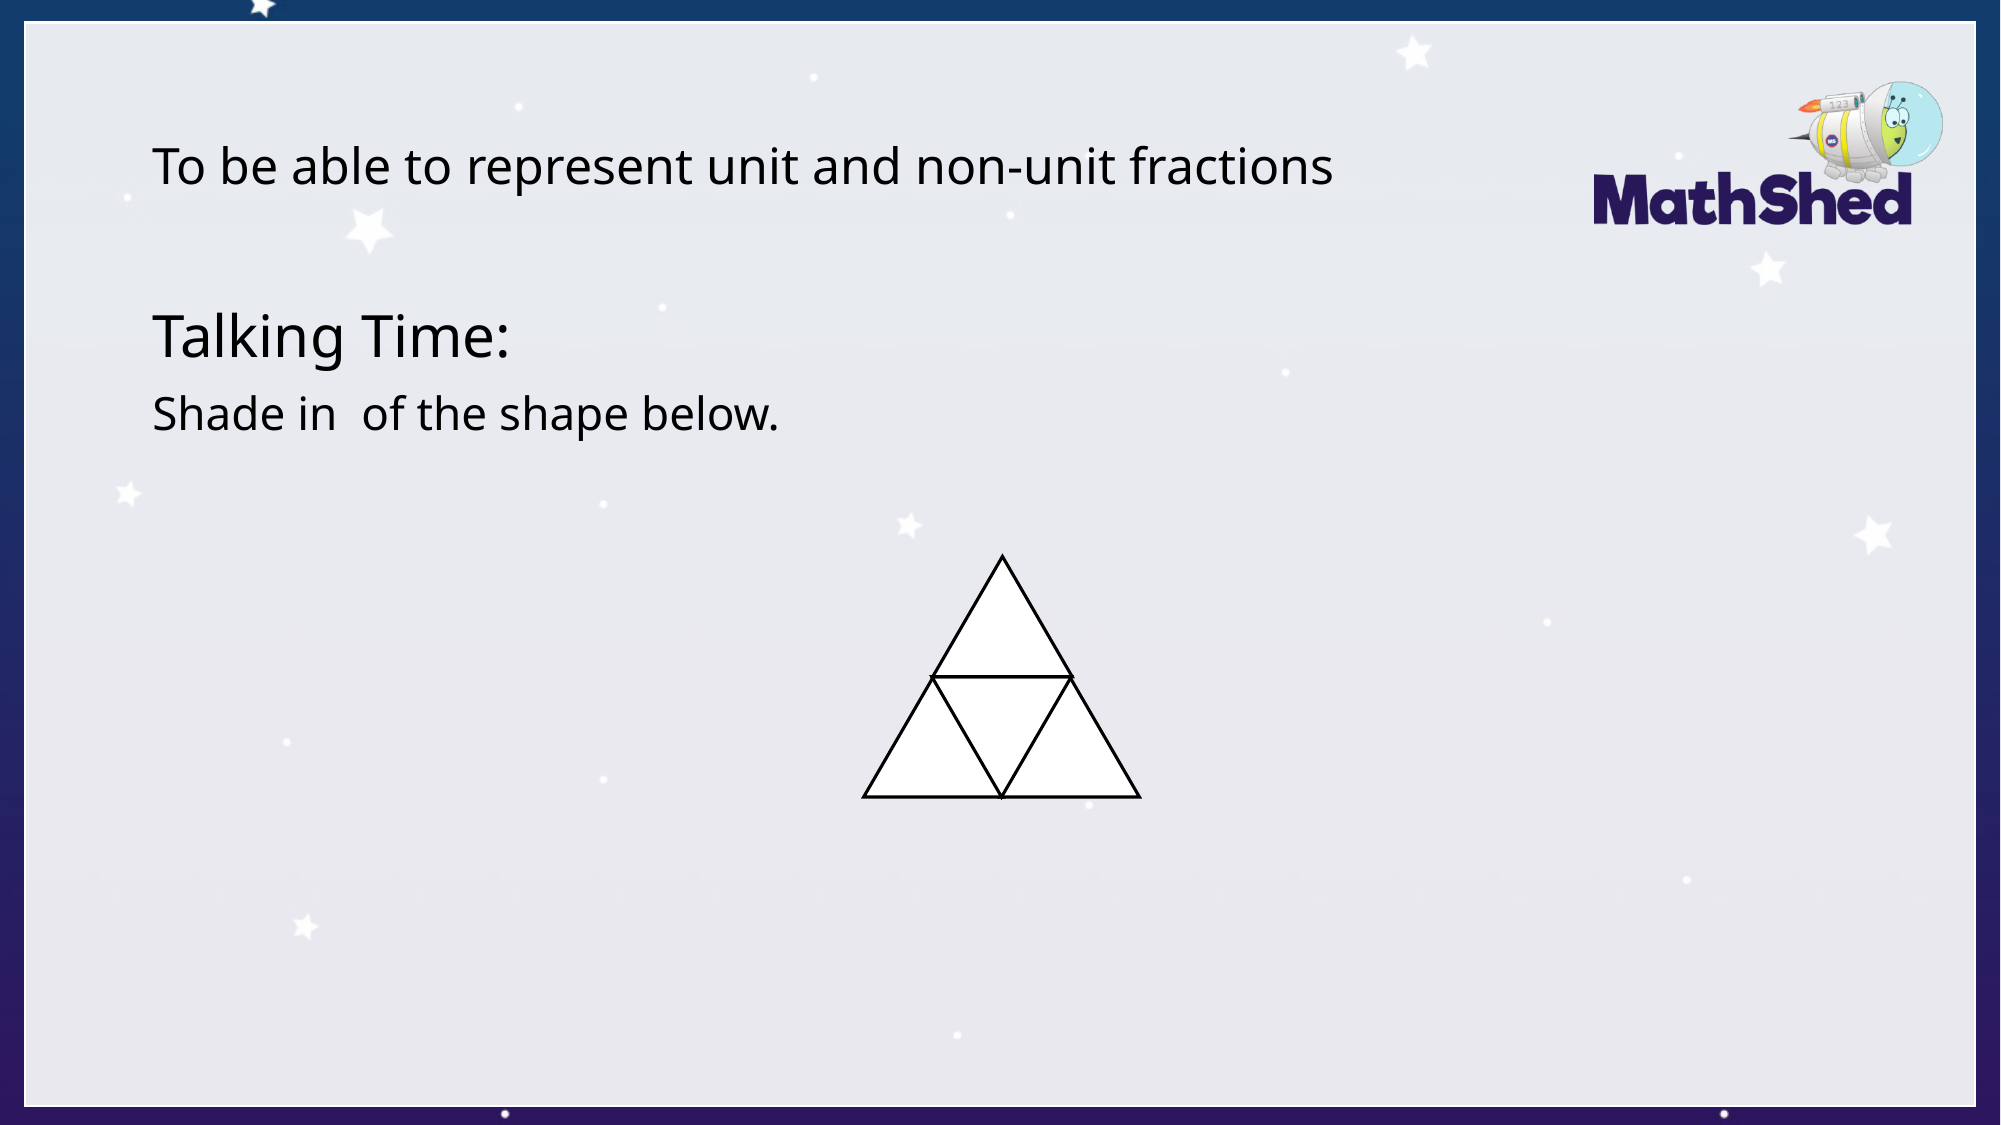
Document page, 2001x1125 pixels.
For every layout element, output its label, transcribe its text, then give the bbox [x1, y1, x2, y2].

text_box [1003, 678, 1142, 798]
text_box [931, 678, 1072, 800]
text_box [930, 554, 1074, 678]
picture [0, 0, 2001, 1125]
text_box [861, 678, 999, 798]
title To be able to represent unit and non-unit fractions [137, 59, 1578, 278]
